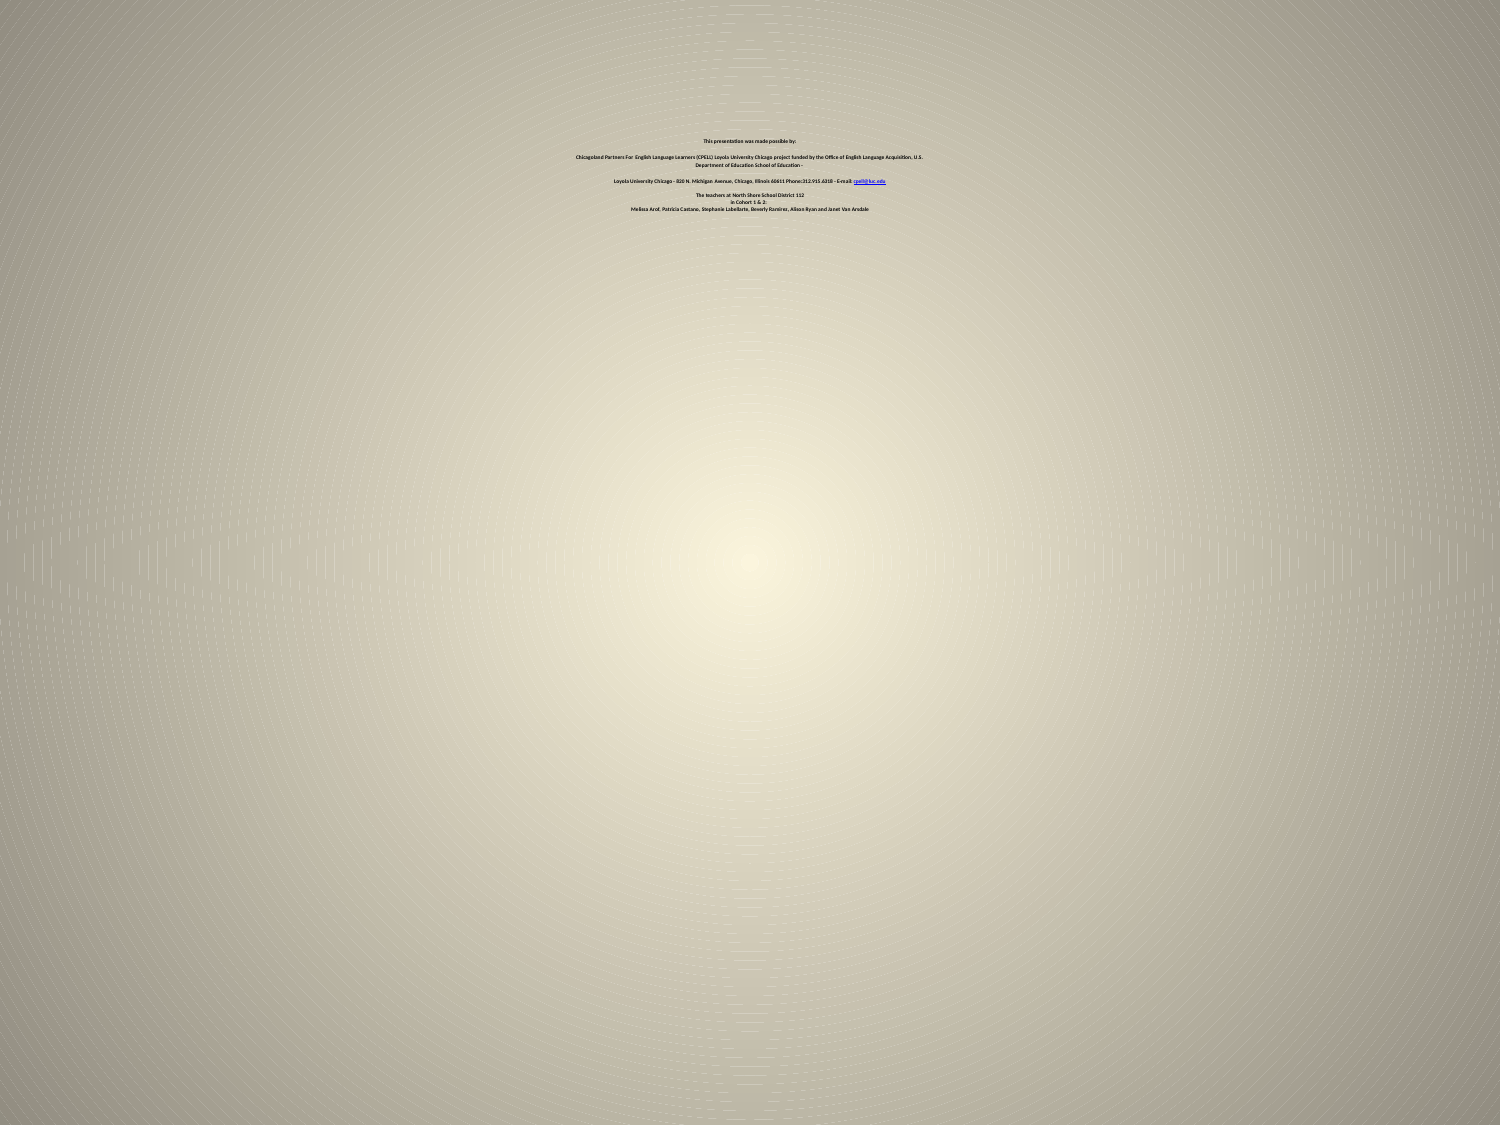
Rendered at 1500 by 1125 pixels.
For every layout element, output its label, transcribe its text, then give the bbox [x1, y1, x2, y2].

title This presentation was made possible by: Chicagoland Partners For English Language Learners (CPELL) Loyola University Chicago project funded by the Office of English Language Acquisition, U.S. Department of Education School of Education · Loyola University Chicago · 820 N. Michigan Avenue, Chicago, Illinois 60611 Phone:312.915.6318 · E-mail: cpell@luc.edu The teachers at North Shore School District 112 in Cohort 1 & 2: Melissa Arof, Patricia Castano, Stephanie Labellarte, Beverly Ramirez, Alison Ryan and Janet Van Arsdale [75, 45, 1425, 233]
